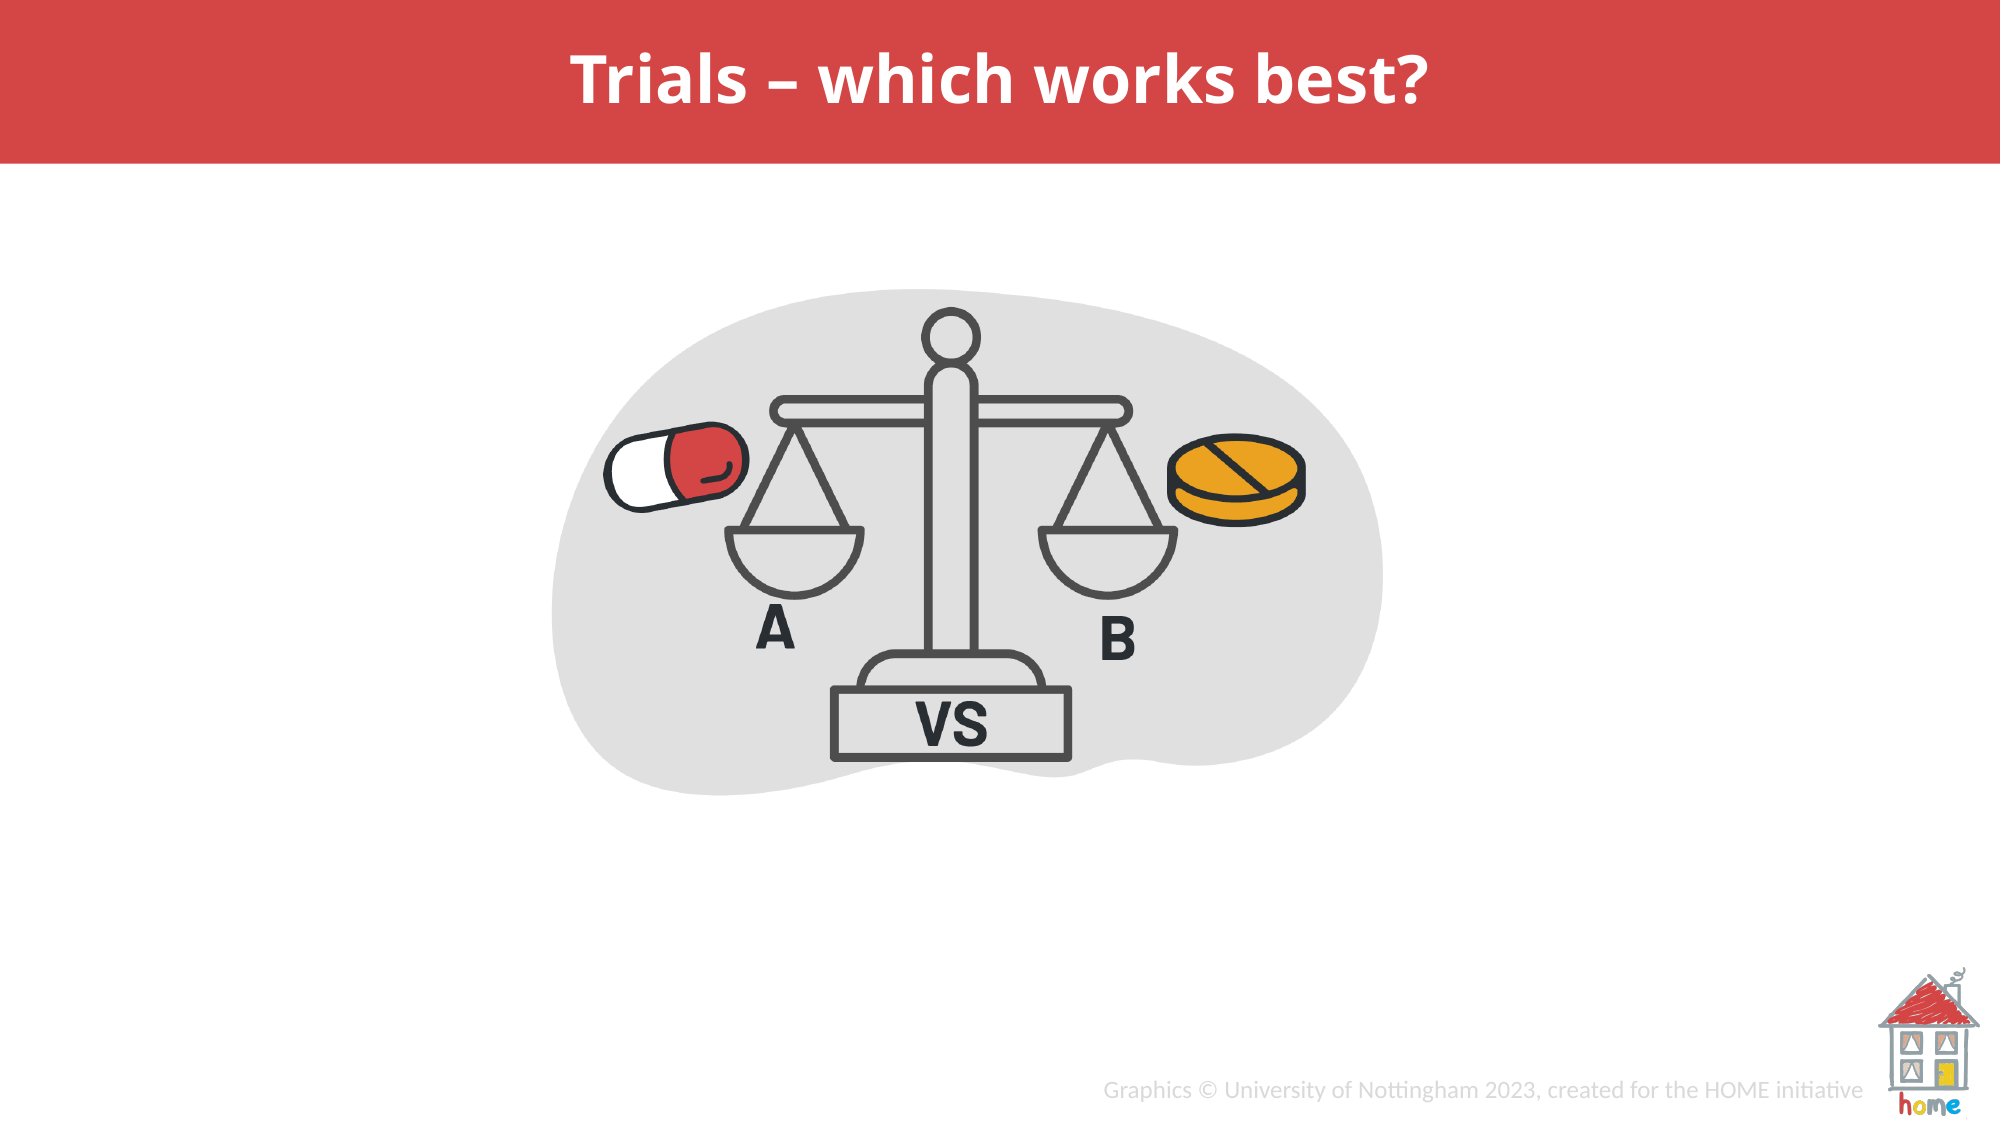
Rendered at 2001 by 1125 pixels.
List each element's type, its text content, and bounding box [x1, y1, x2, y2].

picture [1878, 967, 1980, 1119]
picture [463, 266, 1451, 820]
title Trials – which works best? [0, 0, 2000, 164]
